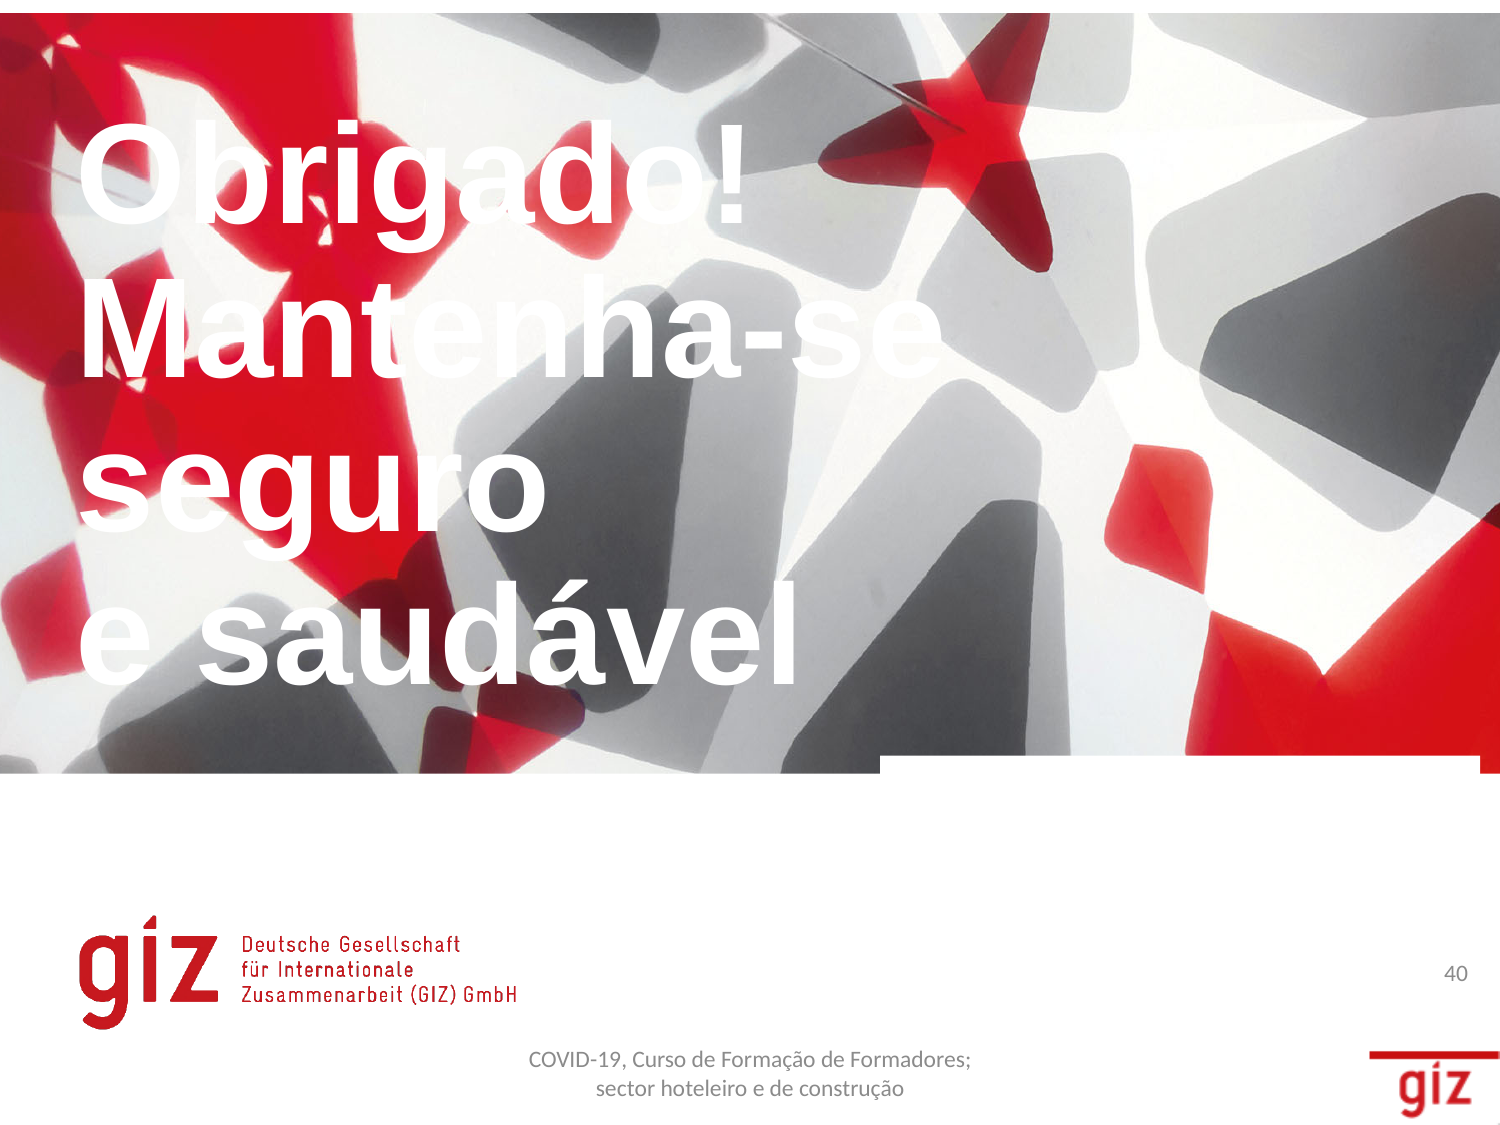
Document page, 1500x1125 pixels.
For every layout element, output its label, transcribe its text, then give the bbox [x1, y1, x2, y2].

footer COVID-19, Curso de Formação de Formadores; sector hoteleiro e de construção [496, 1073, 1004, 1103]
text_box [0, 1073, 1362, 1122]
picture [0, 13, 1500, 1125]
